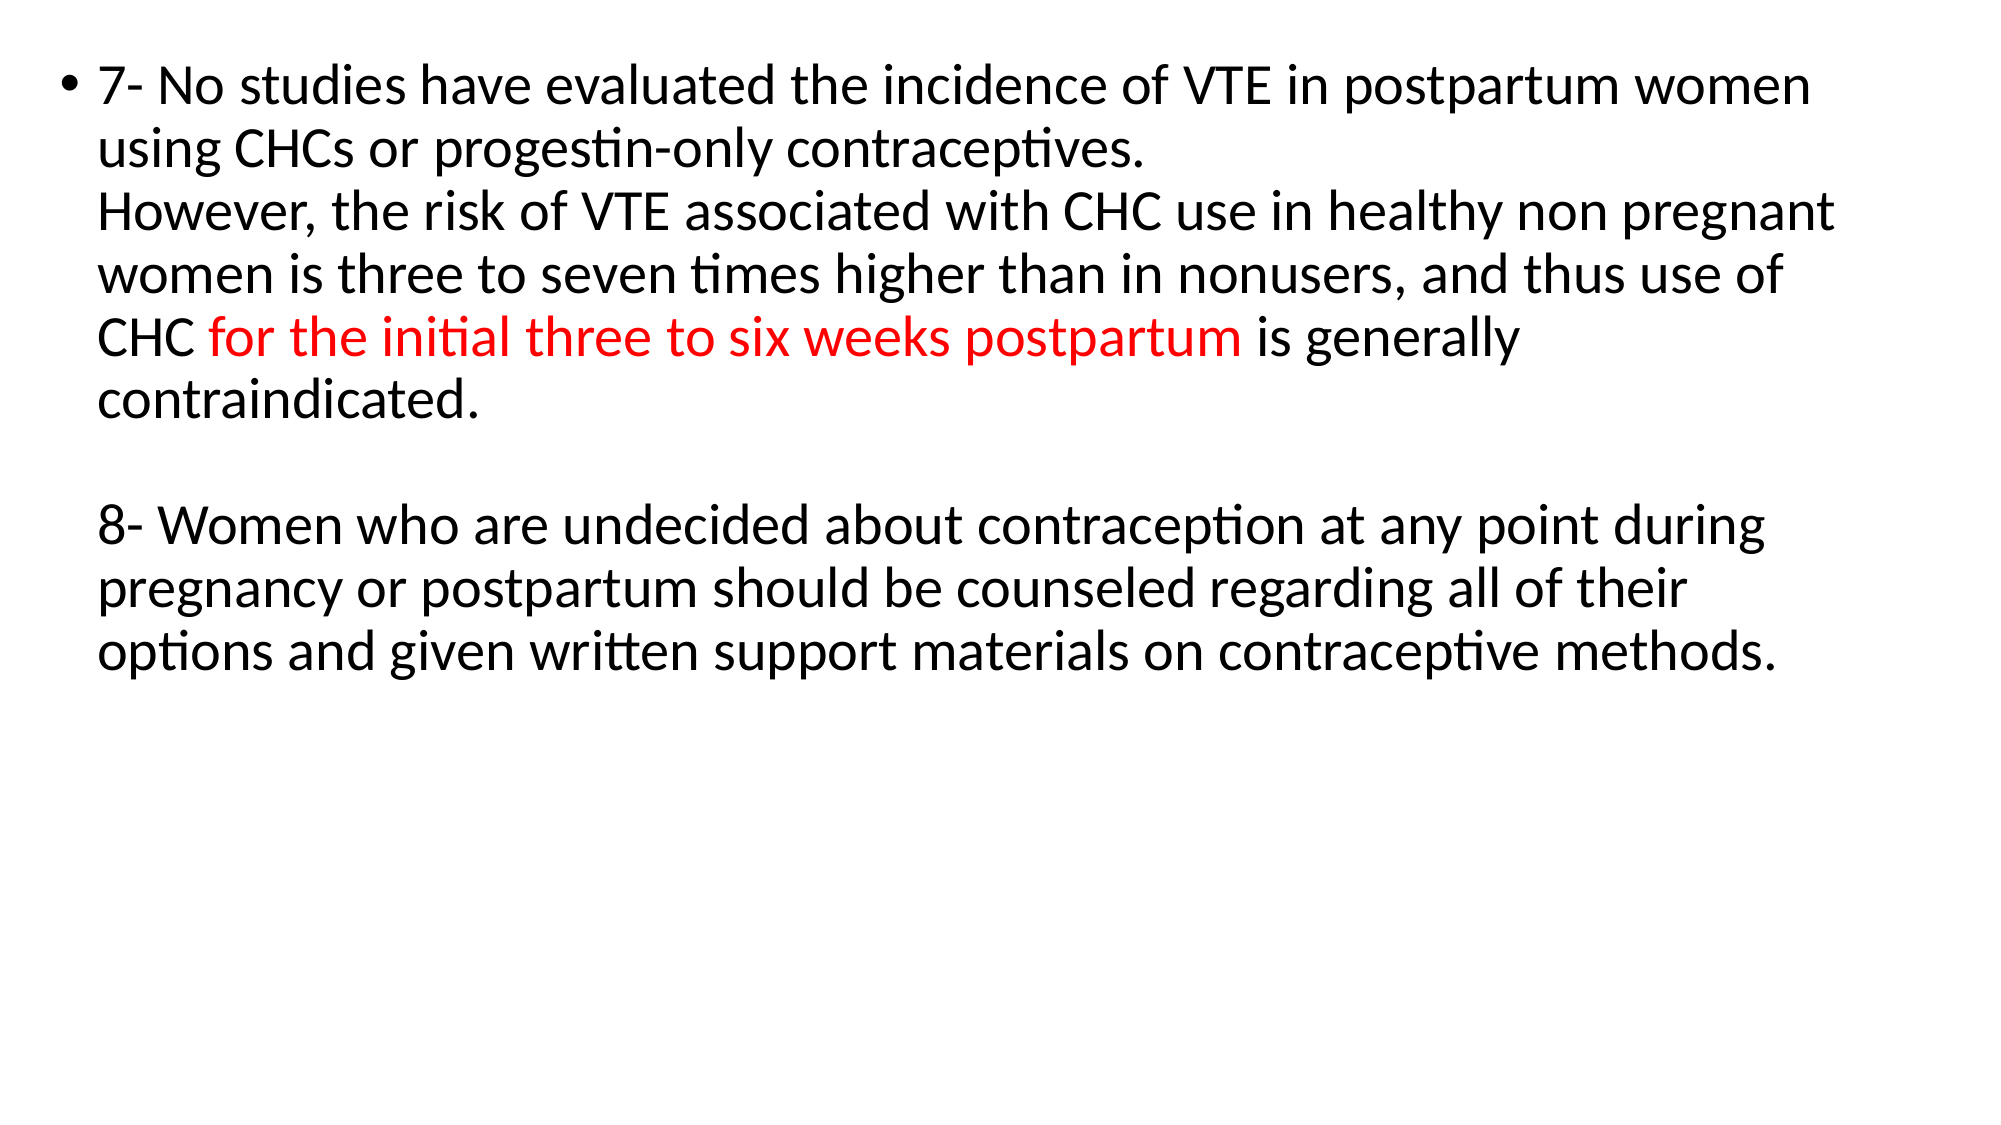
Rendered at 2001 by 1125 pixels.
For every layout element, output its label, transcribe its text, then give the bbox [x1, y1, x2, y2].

list 7- No studies have evaluated the incidence of VTE in postpartum women using CHCs or progestin-only contraceptives. However, the risk of VTE associated with CHC use in healthy non pregnant women is three to seven times higher than in nonusers, and thus use of CHC for the initial three to six weeks postpartum is generally contraindicated. 8- Women who are undecided about contraception at any point during pregnancy or postpartum should be counseled regarding all of their options and given written support materials on contraceptive methods. [44, 46, 1863, 1014]
